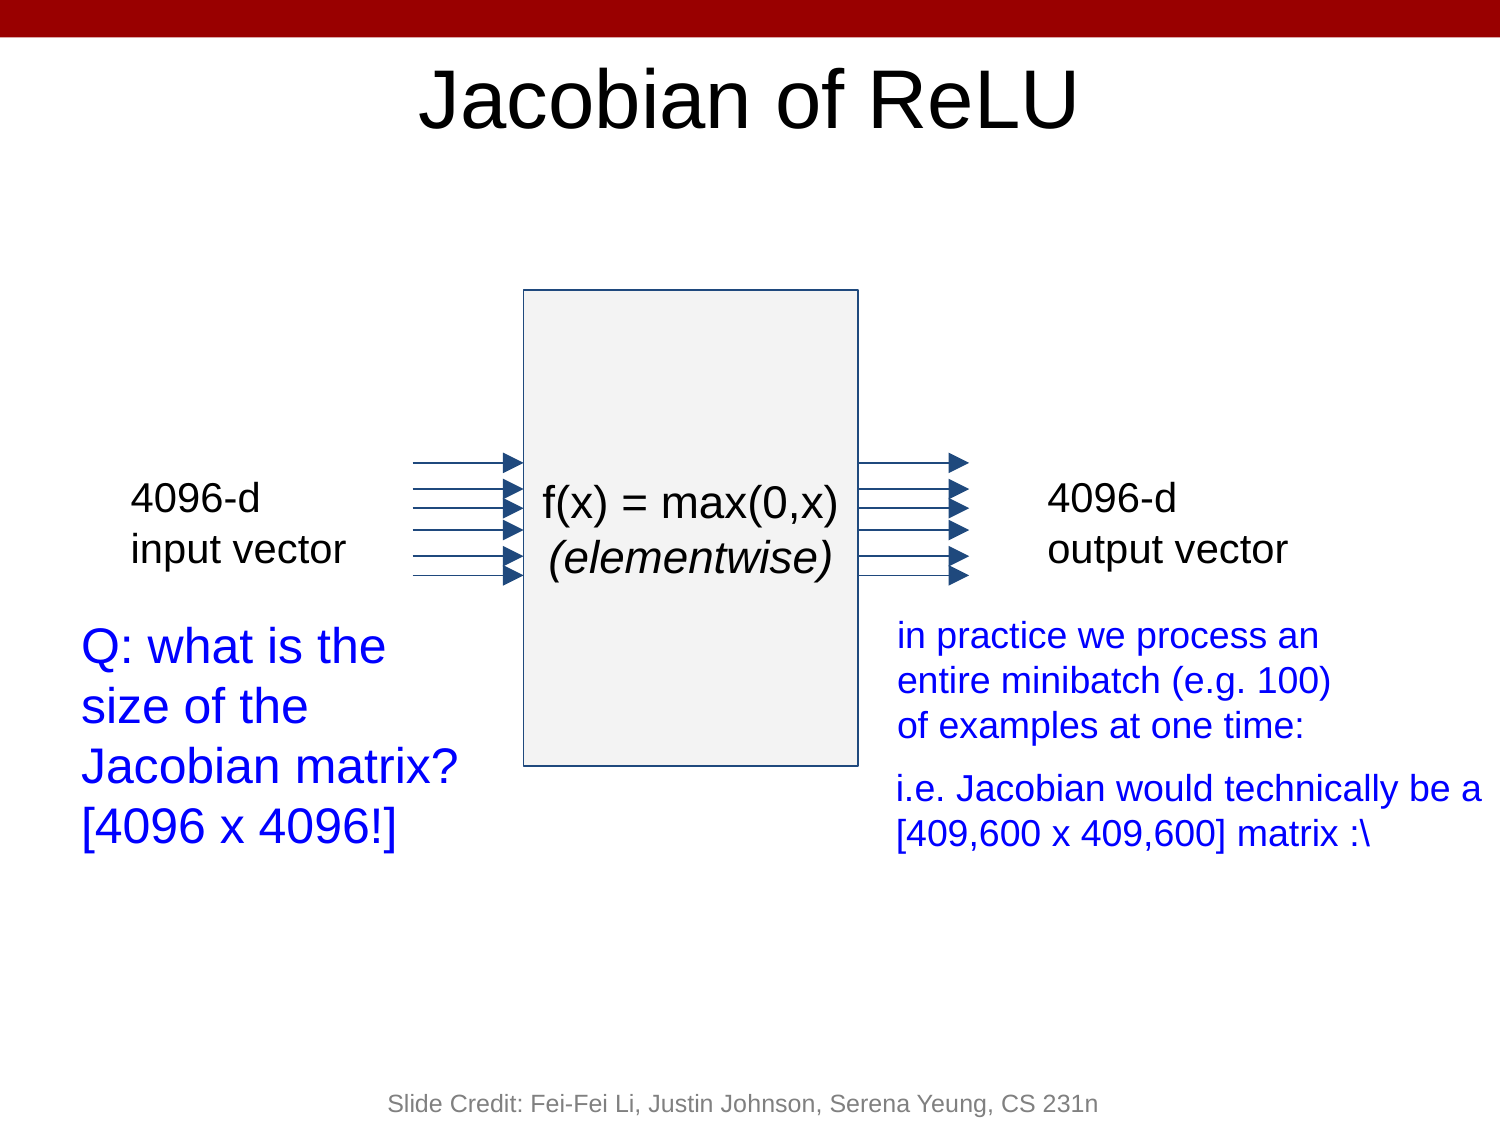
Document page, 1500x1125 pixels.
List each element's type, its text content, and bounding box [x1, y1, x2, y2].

text_box Q: what is the size of the Jacobian matrix? [4096 x 4096!] [66, 598, 487, 788]
text_box f(x) = max(0,x) (elementwise) [523, 290, 859, 767]
text_box i.e. Jacobian would technically be a [409,600 x 409,600] matrix :\ [880, 748, 1500, 869]
text_box in practice we process an entire minibatch (e.g. 100) of examples at one time: [882, 595, 1370, 703]
text_box 4096-d input vector [115, 456, 515, 534]
text_box [58, 677, 471, 871]
text_box Jacobian of ReLU [51, 37, 1449, 163]
text_box Slide Credit: Fei-Fei Li, Justin Johnson, Serena Yeung, CS 231n [299, 1049, 1188, 1125]
text_box 4096-d output vector [1032, 456, 1342, 534]
